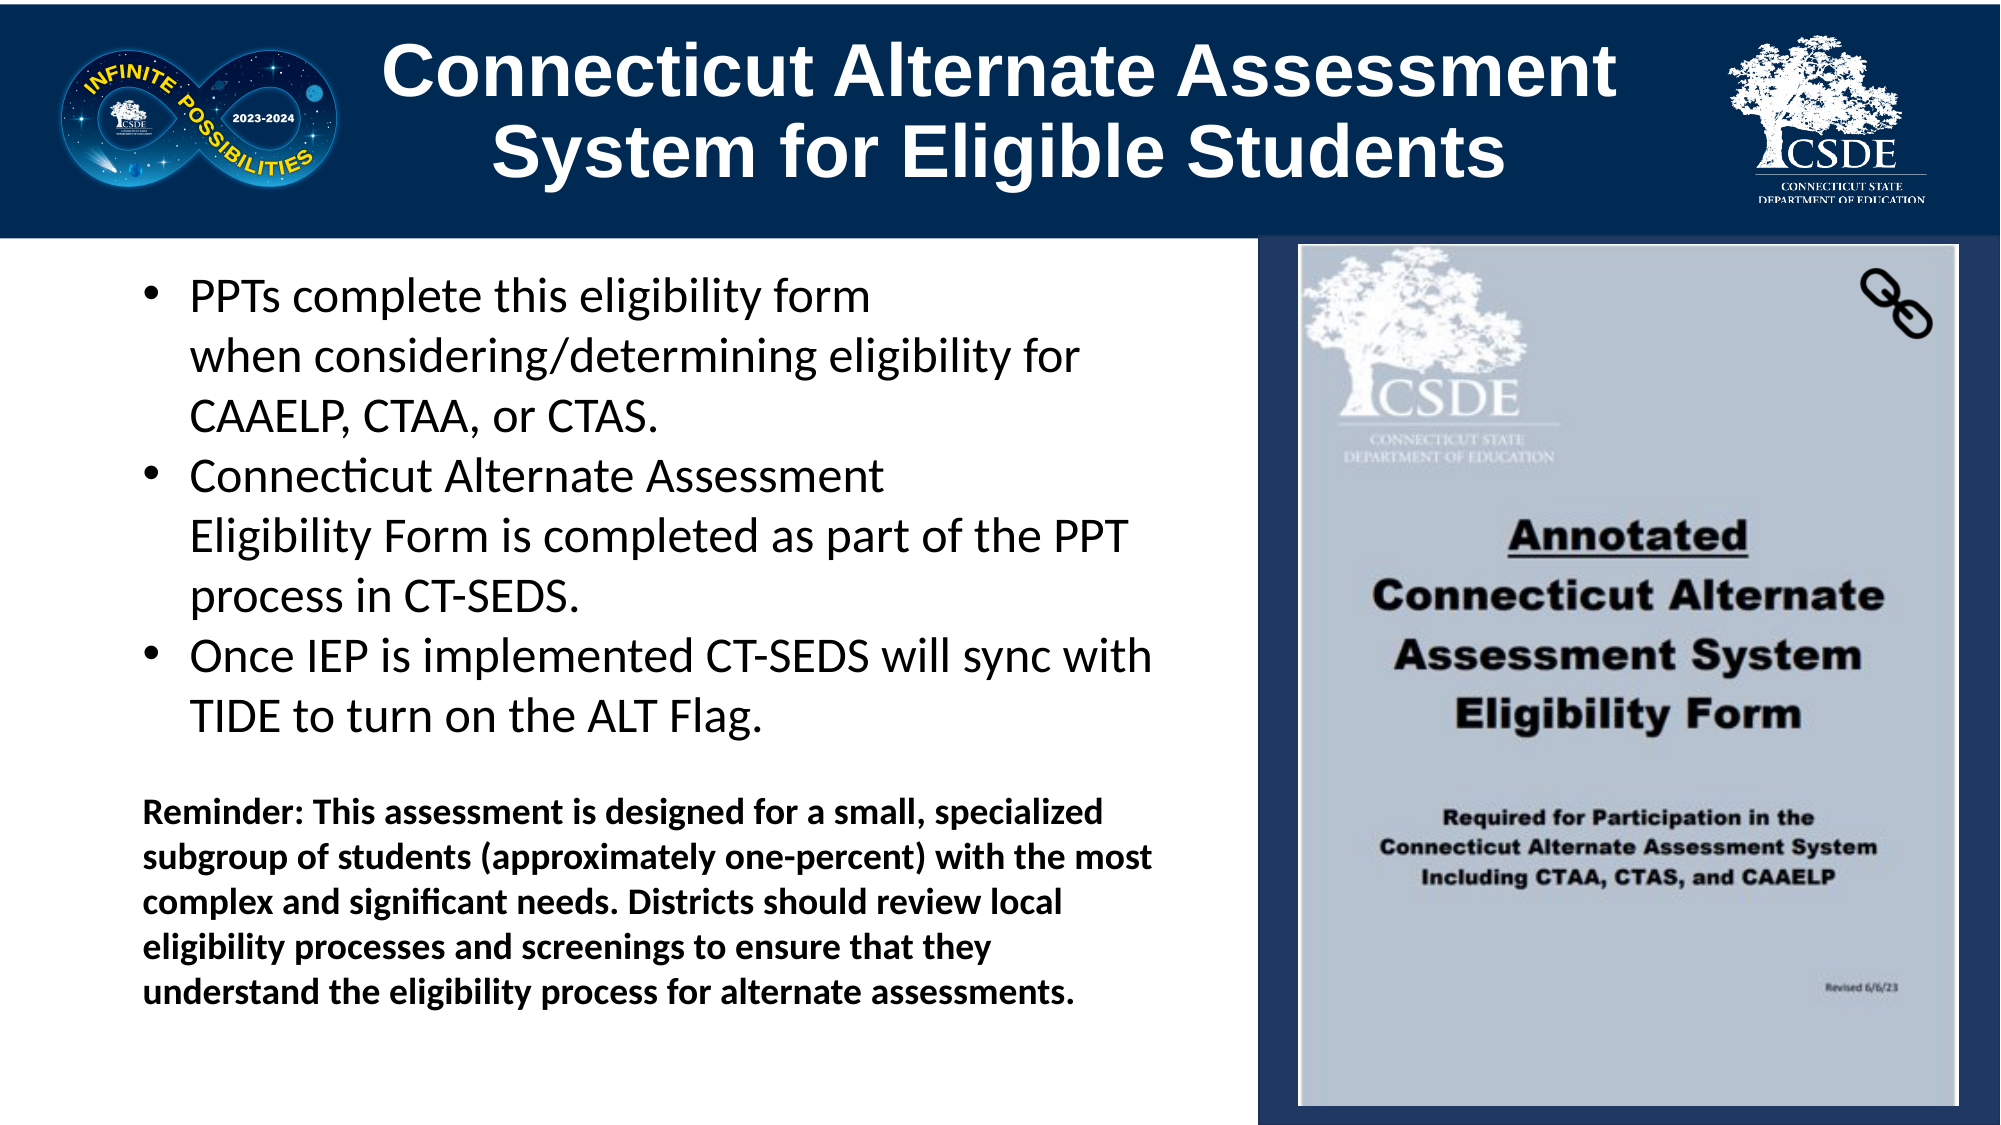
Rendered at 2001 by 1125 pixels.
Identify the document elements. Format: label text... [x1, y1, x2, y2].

picture [1298, 244, 1959, 1106]
picture [53, 42, 294, 195]
text_box [1258, 235, 2000, 1125]
title Connecticut Alternate Assessment System for Eligible Students [294, 0, 1705, 225]
text_box PPTs complete this eligibility form when considering/determining eligibility for CAAELP, CTAA, or CTAS. Connecticut Alternate Assessment Eligibility Form is completed as part of the PPT process in CT-SEDS. Once IEP is implemented CT-SEDS will sync with TIDE to turn on the ALT Flag. Reminder: This assessment is designed for a small, specialized subgroup of students (approximately one-percent) with the most complex and significant needs. Districts should review local eligibility processes and screenings to ensure that they understand the eligibility process for alternate assessments. [127, 254, 1173, 1020]
